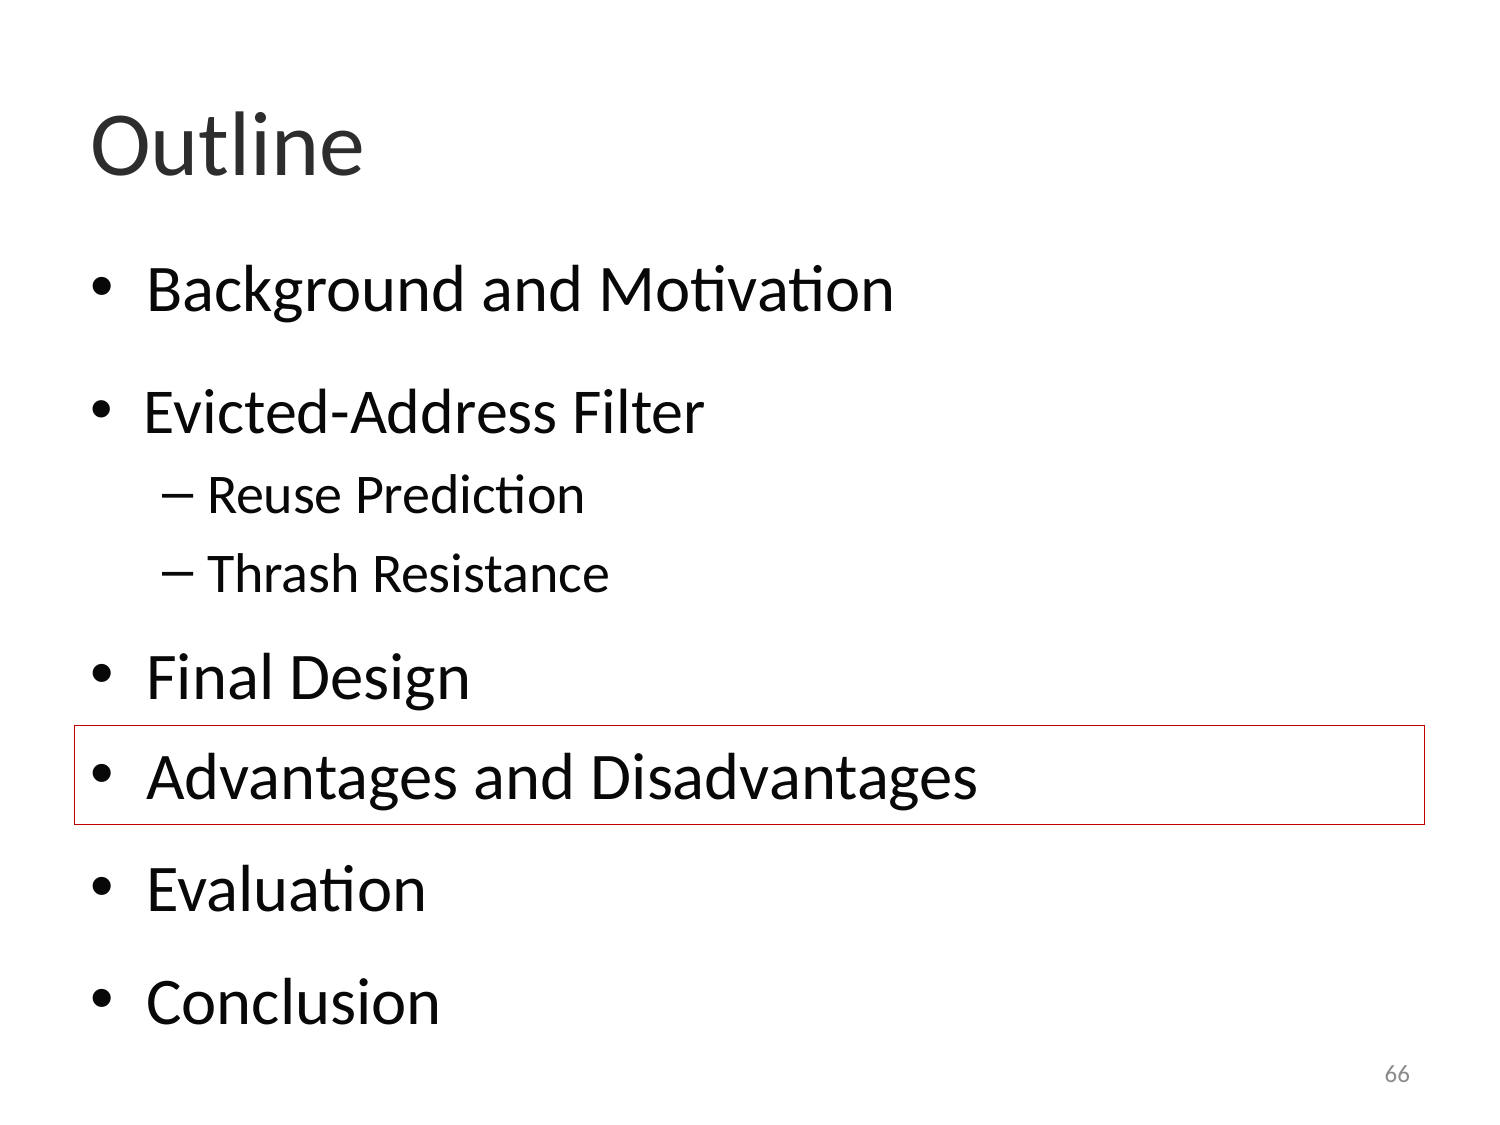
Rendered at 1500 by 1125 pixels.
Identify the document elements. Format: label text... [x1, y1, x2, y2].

text_box Final Design [74, 624, 1425, 725]
text_box Background and Motivation [74, 237, 1425, 338]
slide_number 66 [1074, 1042, 1425, 1103]
title Outline [75, 45, 1425, 233]
text_box Advantages and Disadvantages [74, 725, 1425, 825]
list Evicted-Address Filter Reuse Prediction Thrash Resistance [73, 360, 1427, 614]
text_box Evaluation [74, 837, 1425, 938]
text_box [74, 562, 1425, 624]
text_box Conclusion [74, 950, 1425, 1050]
